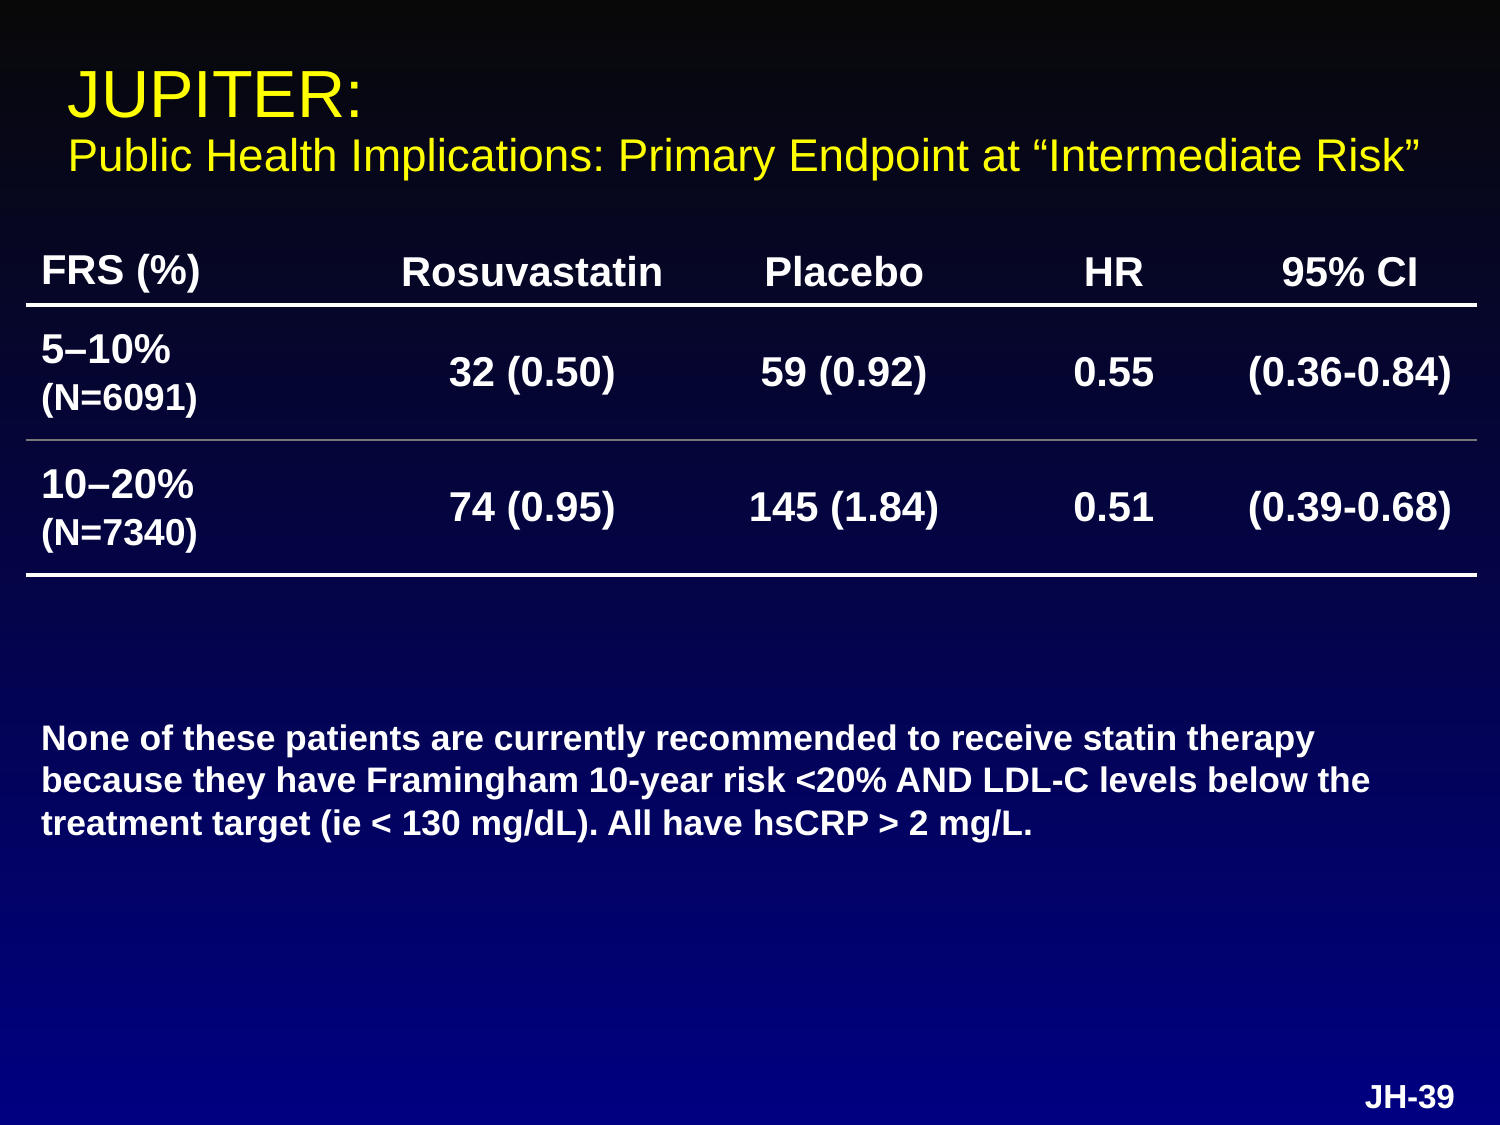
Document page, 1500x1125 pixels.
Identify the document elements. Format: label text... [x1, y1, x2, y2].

table_header HR [1005, 240, 1223, 303]
table_header FRS (%) [26, 240, 381, 303]
table_cell 32 (0.50) [381, 307, 684, 439]
table_cell 0.51 [1005, 441, 1223, 573]
table_cell 145 (1.84) [684, 441, 1005, 573]
title JUPITER: Public Health Implications: Primary Endpoint at “Intermediate Risk” [52, 53, 1448, 190]
table_header Rosuvastatin [381, 240, 684, 303]
table_header 95% CI [1223, 240, 1477, 303]
table_cell 5–10% (N=6091) [26, 307, 381, 439]
table_cell (0.39-0.68) [1223, 441, 1477, 573]
text_box None of these patients are currently recommended to receive statin therapy because they have Framingham 10-year risk <20% AND LDL-C levels below the treatment target (ie < 130 mg/dL). All have hsCRP > 2 mg/L. [26, 707, 1479, 850]
table_cell 74 (0.95) [381, 441, 684, 573]
table_header Placebo [684, 240, 1005, 303]
table_cell 10–20% (N=7340) [26, 441, 381, 573]
table_cell (0.36-0.84) [1223, 307, 1477, 439]
table_cell 0.55 [1005, 307, 1223, 439]
table_cell 59 (0.92) [684, 307, 1005, 439]
